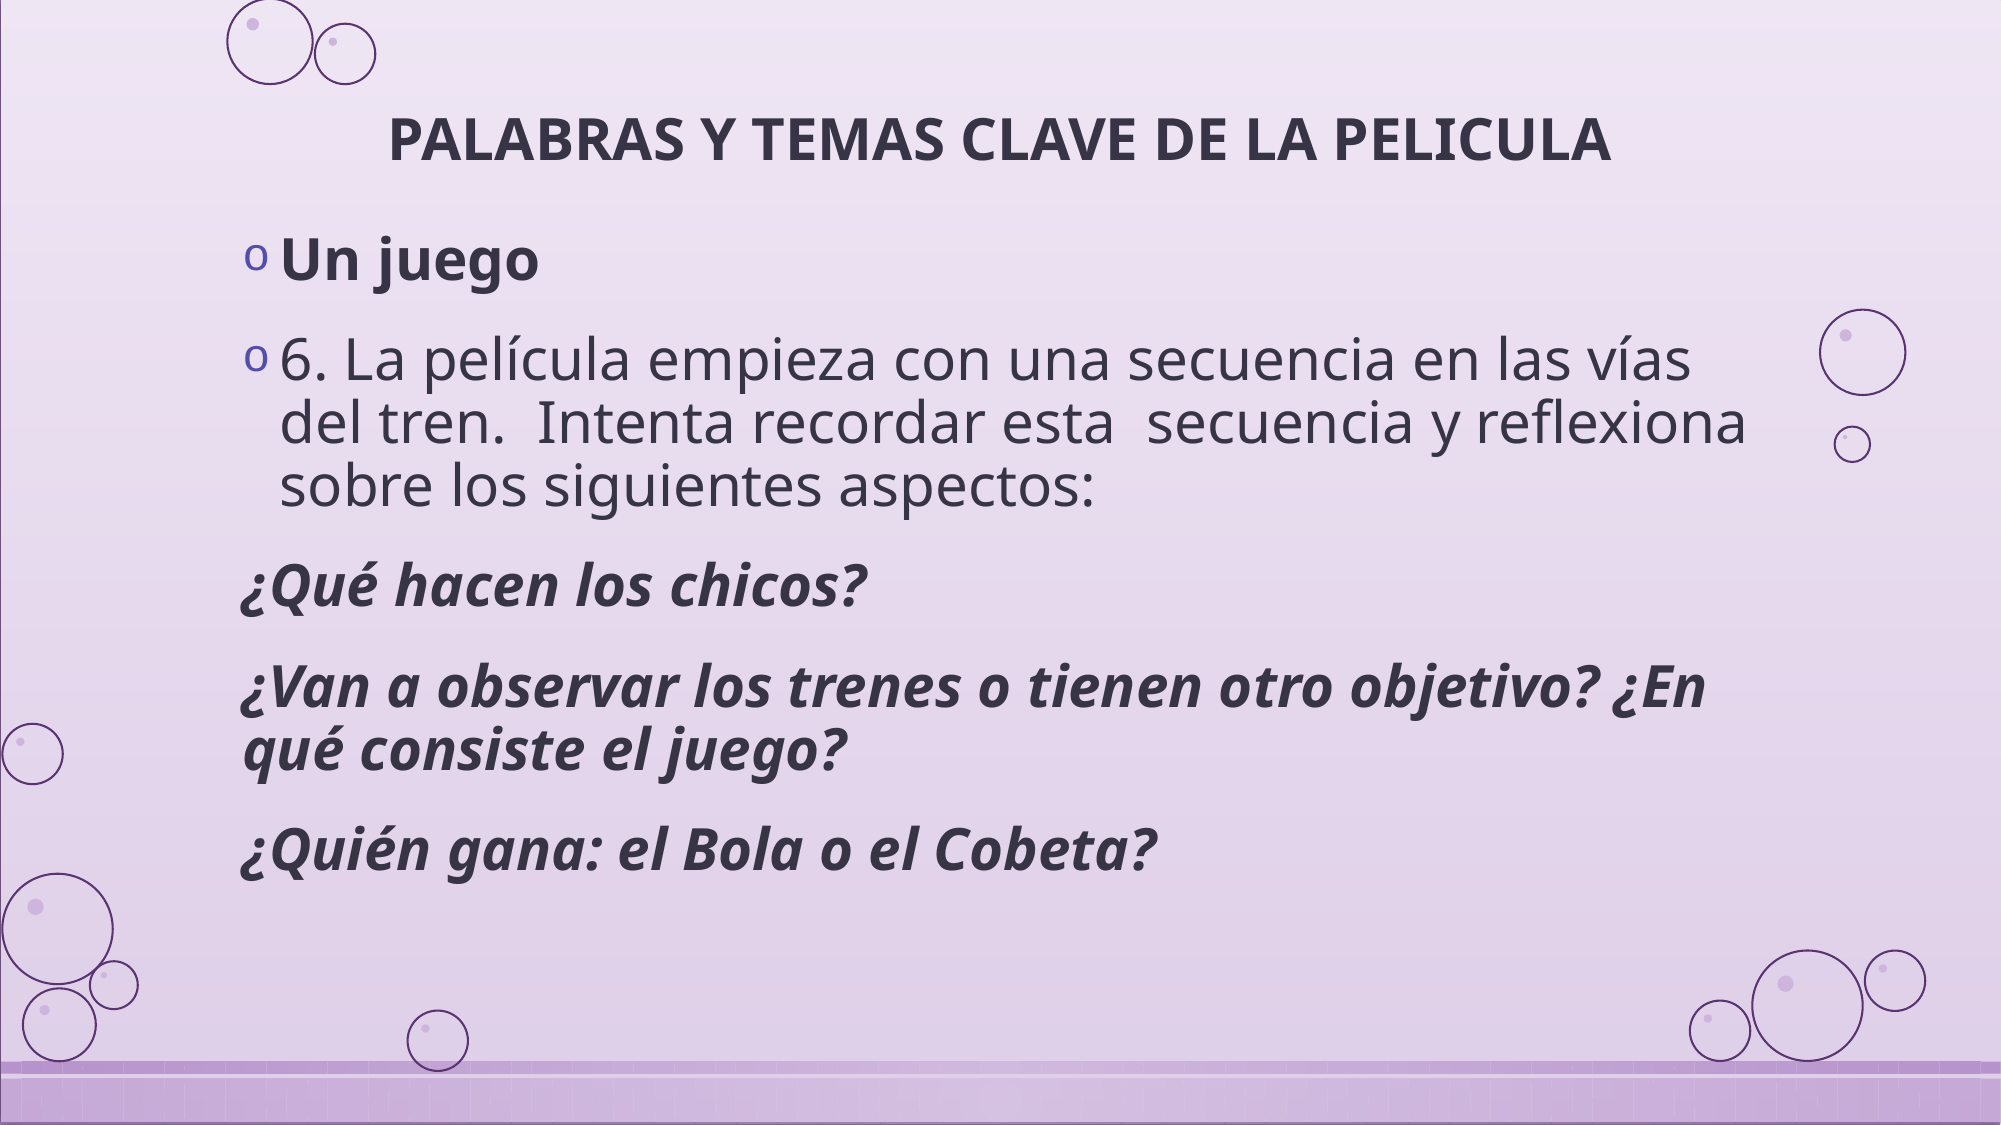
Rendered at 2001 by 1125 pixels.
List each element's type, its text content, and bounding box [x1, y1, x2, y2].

list Un juego 6. La película empieza con una secuencia en las vías del tren. Intenta recordar esta secuencia y reflexiona sobre los siguientes aspectos: ¿Qué hacen los chicos? ¿Van a observar los trenes o tienen otro objetivo? ¿En qué consiste el juego? ¿Quién gana: el Bola o el Cobeta? [219, 222, 1780, 990]
title PALABRAS Y TEMAS CLAVE DE LA PELICULA [219, 76, 1780, 181]
